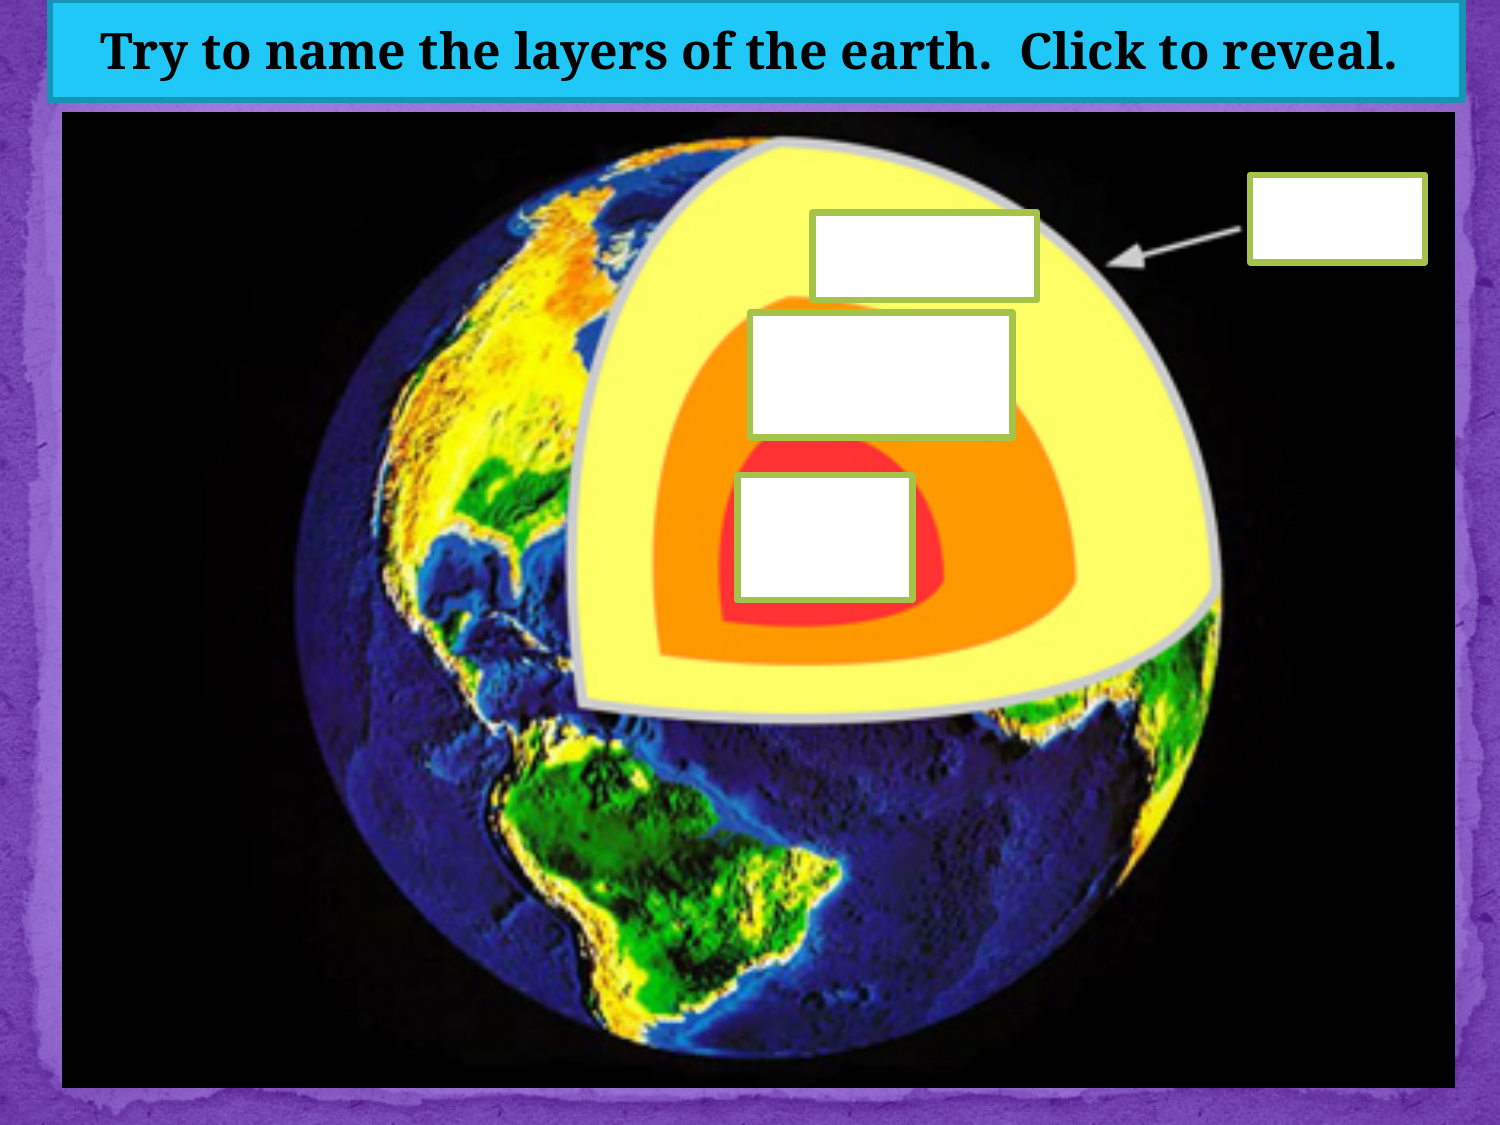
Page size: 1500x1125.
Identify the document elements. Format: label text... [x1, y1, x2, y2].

picture [62, 112, 1455, 1088]
text_box Try to name the layers of the earth. Click to reveal. [47, 0, 1466, 103]
